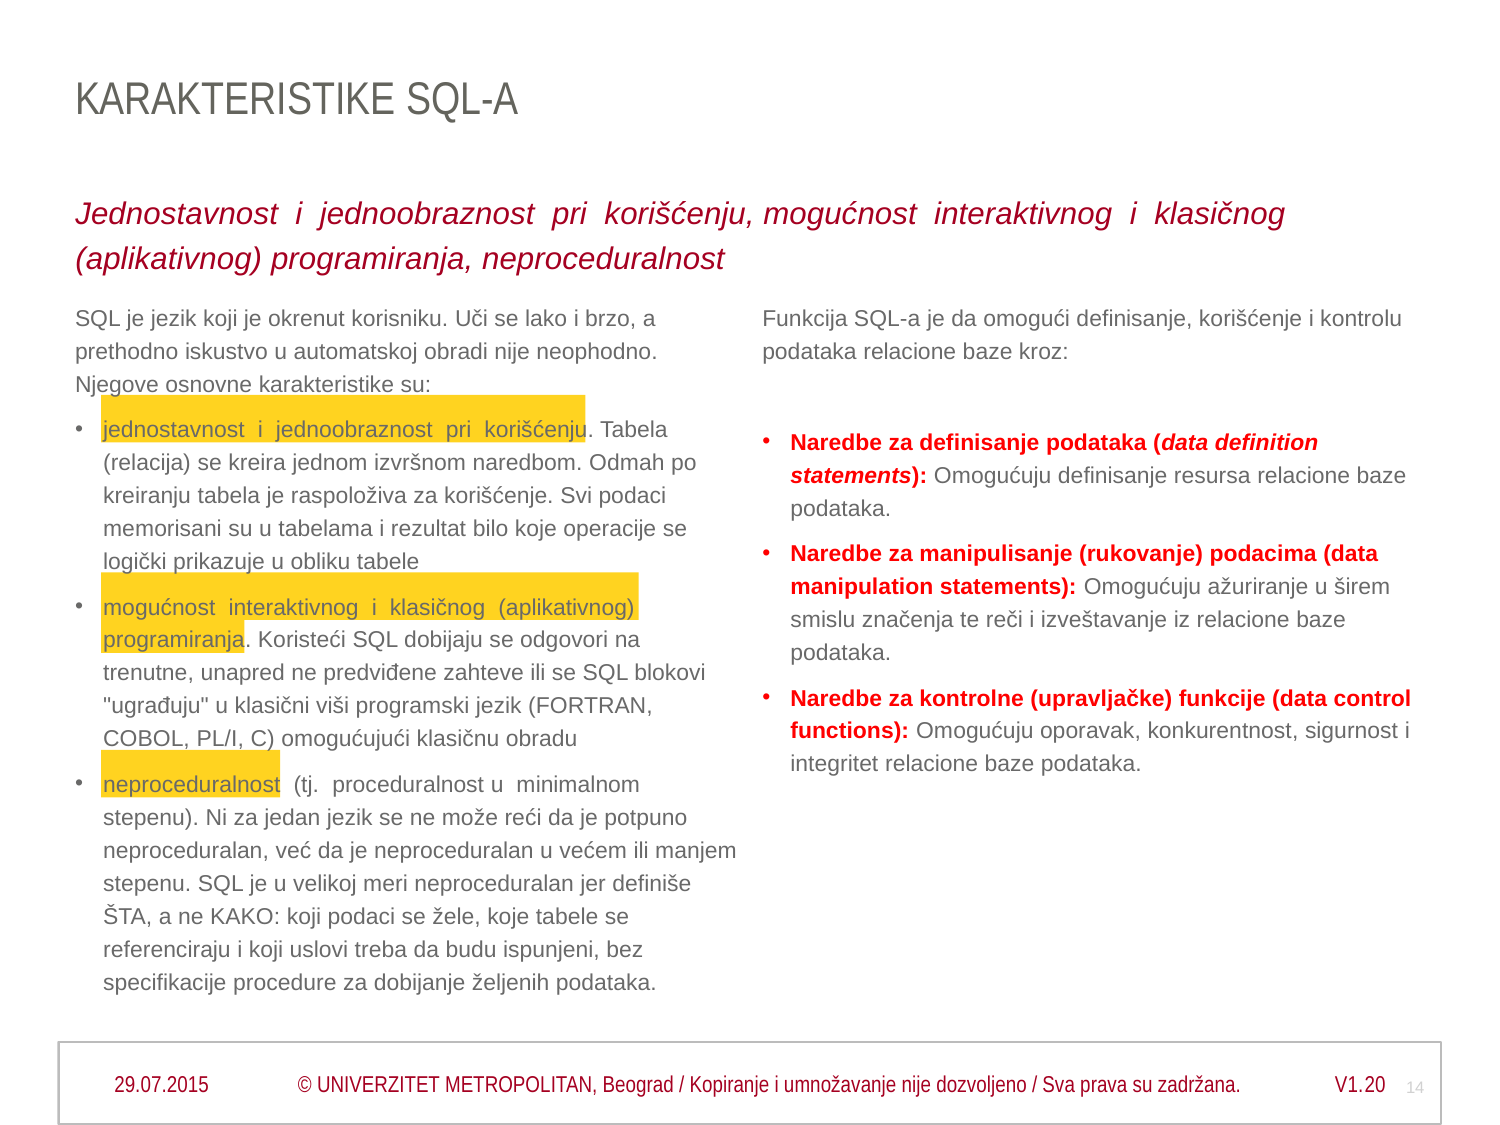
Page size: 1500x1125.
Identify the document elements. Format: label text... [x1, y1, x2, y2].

title Karakteristike SQL-a [75, 75, 1425, 162]
list SQL je jezik koji je okrenut korisniku. Uči se lako i brzo, a prethodno iskustvo u automatskoj obradi nije neophodno. Njegove osnovne karakteristike su: jednostavnost i jednoobraznost pri korišćenju. Tabela (relacija) se kreira jednom izvršnom naredbom. Odmah po kreiranju tabela je raspoloživa za korišćenje. Svi podaci memorisani su u tabelama i rezultat bilo koje operacije se logički prikazuje u obliku tabele mogućnost interaktivnog i klasičnog (aplikativnog) programiranja. Koristeći SQL dobijaju se odgovori na trenutne, unapred ne predviđene zahteve ili se SQL blokovi "ugrađuju" u klasični viši programski jezik (FORTRAN, COBOL, PL/I, C) omogućujući klasičnu obradu neproceduralnost (tj. proceduralnost u minimalnom stepenu). Ni za jedan jezik se ne može reći da je potpuno neproceduralan, već da je neproceduralan u većem ili manjem stepenu. SQL je u velikoj meri neproceduralan jer definiše ŠTA, a ne KAKO: koji podaci se žele, koje tabele se referenciraju i koji uslovi treba da budu ispunjeni, bez specifikacije procedure za dobijanje željenih podataka. [75, 297, 738, 1050]
list Funkcija SQL-a je da omogući definisanje, korišćenje i kontrolu podataka relacione baze kroz: Naredbe za definisanje podataka (data definition statements): Omogućuju definisanje resursa relacione baze podataka. Naredbe za manipulisanje (rukovanje) podacima (data manipulation statements): Omogućuju ažuriranje u širem smislu značenja te reči i izveštavanje iz relacione baze podataka. Naredbe za kontrolne (upravljačke) funkcije (data control functions): Omogućuju oporavak, konkurentnost, sigurnost i integritet relacione baze podataka. [762, 297, 1425, 1050]
list Jednostavnost i jednoobraznost pri korišćenju, mogućnost interaktivnog i klasičnog (aplikativnog) programiranja, neproceduralnost [75, 186, 1425, 275]
